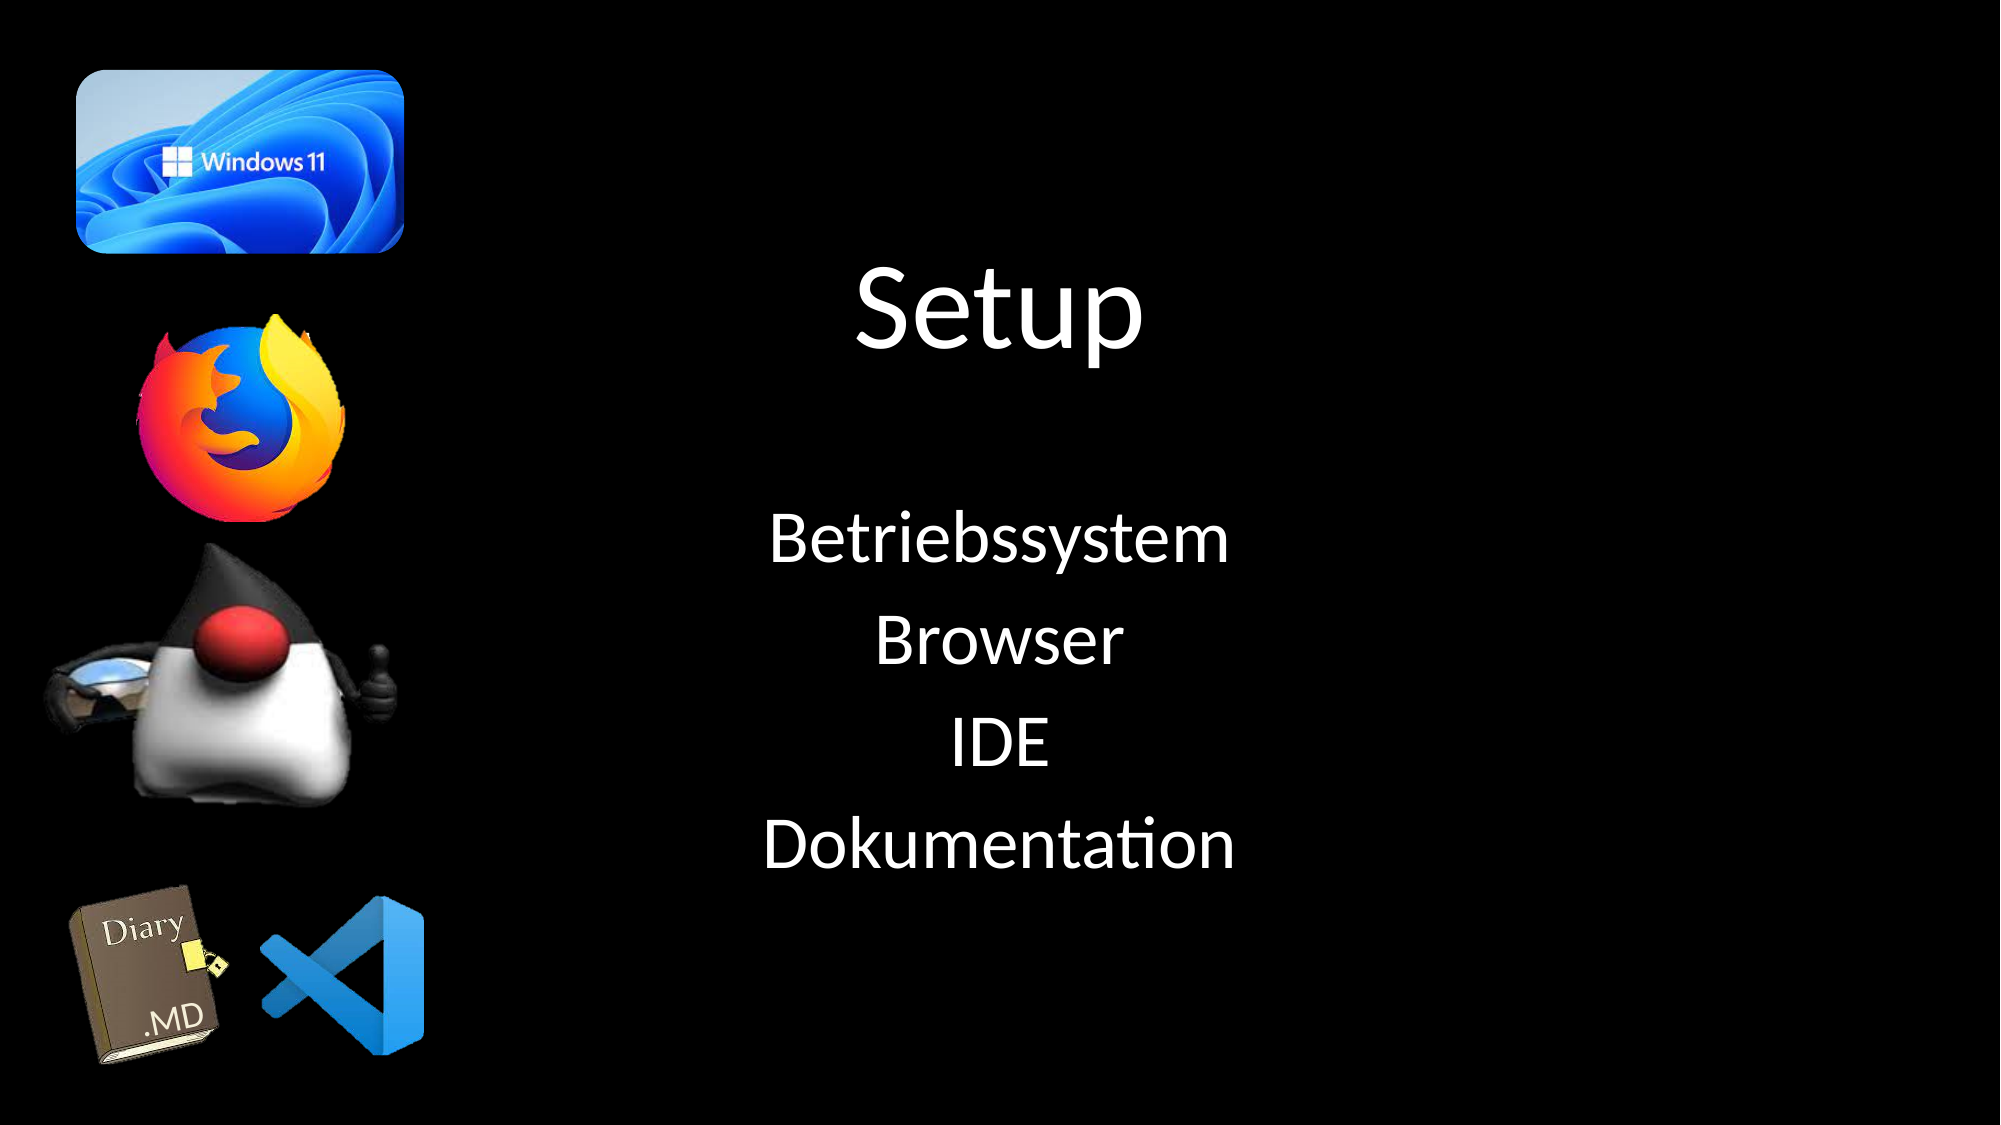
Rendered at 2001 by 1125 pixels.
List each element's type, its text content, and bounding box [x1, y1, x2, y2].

list Setup Betriebssystem Browser IDE Dokumentation [22, 167, 1978, 957]
picture [75, 69, 405, 254]
picture [36, 308, 442, 834]
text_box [14, 884, 282, 1065]
picture [260, 894, 424, 1058]
